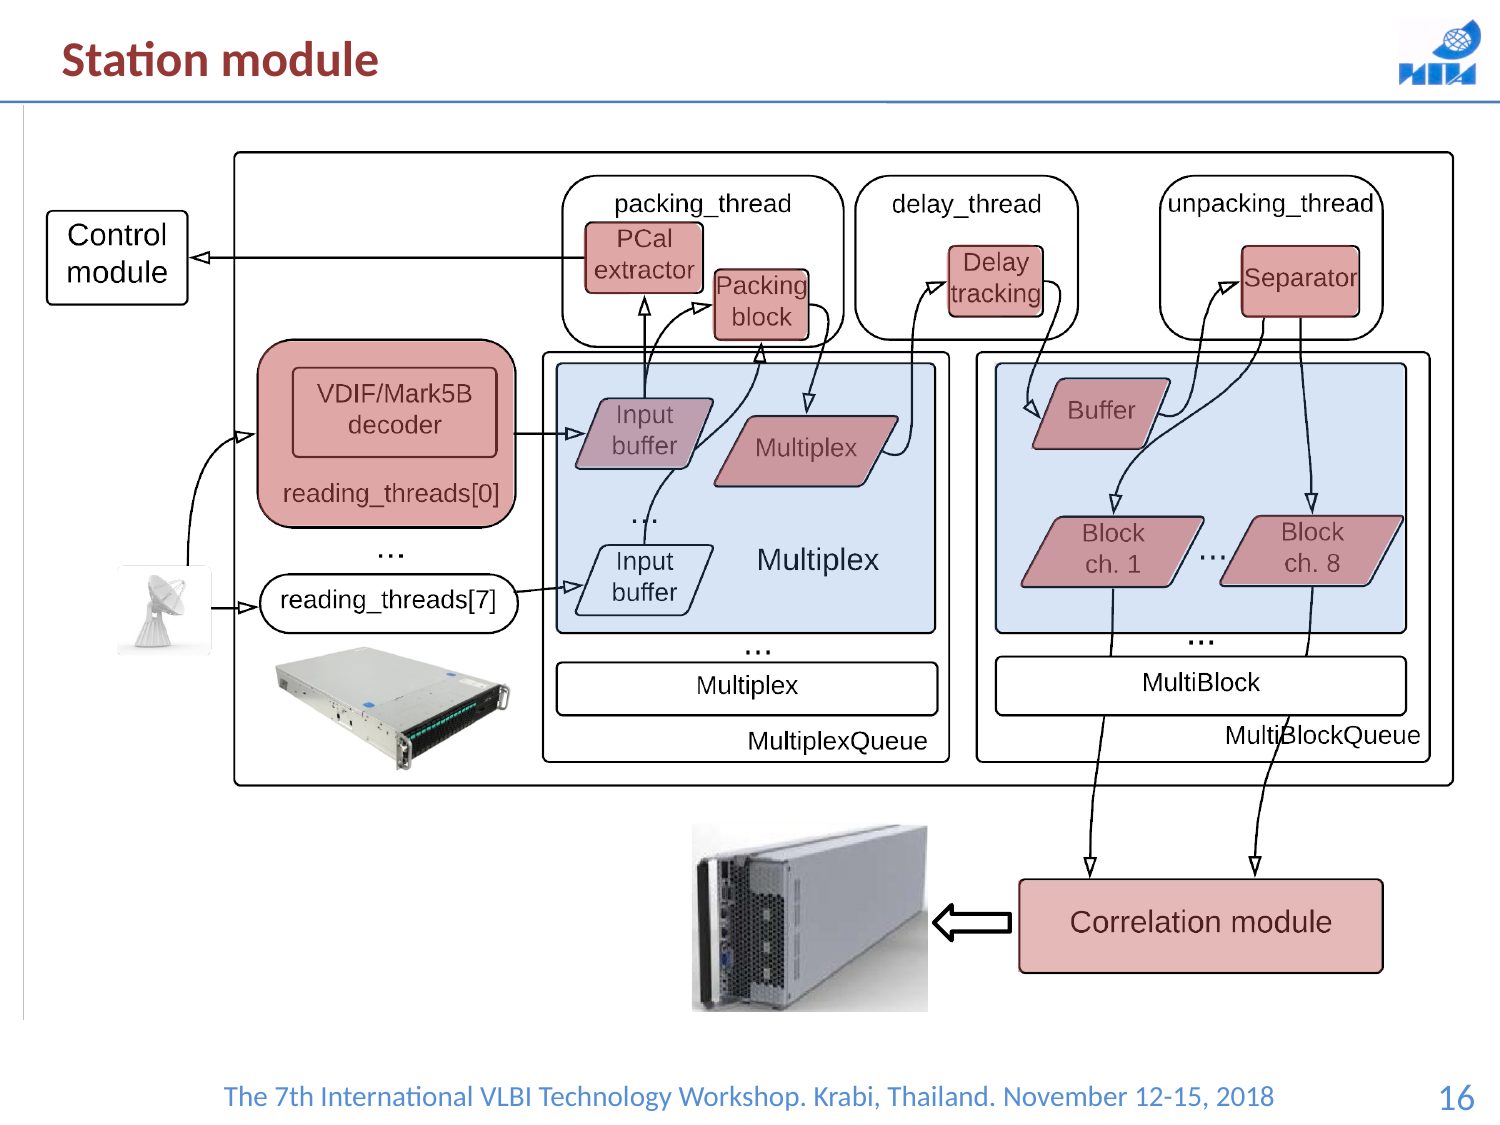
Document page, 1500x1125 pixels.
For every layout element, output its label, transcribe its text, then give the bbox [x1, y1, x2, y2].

picture [0, 105, 1500, 1020]
picture [1399, 19, 1481, 85]
text_box Station module [46, 19, 1375, 94]
